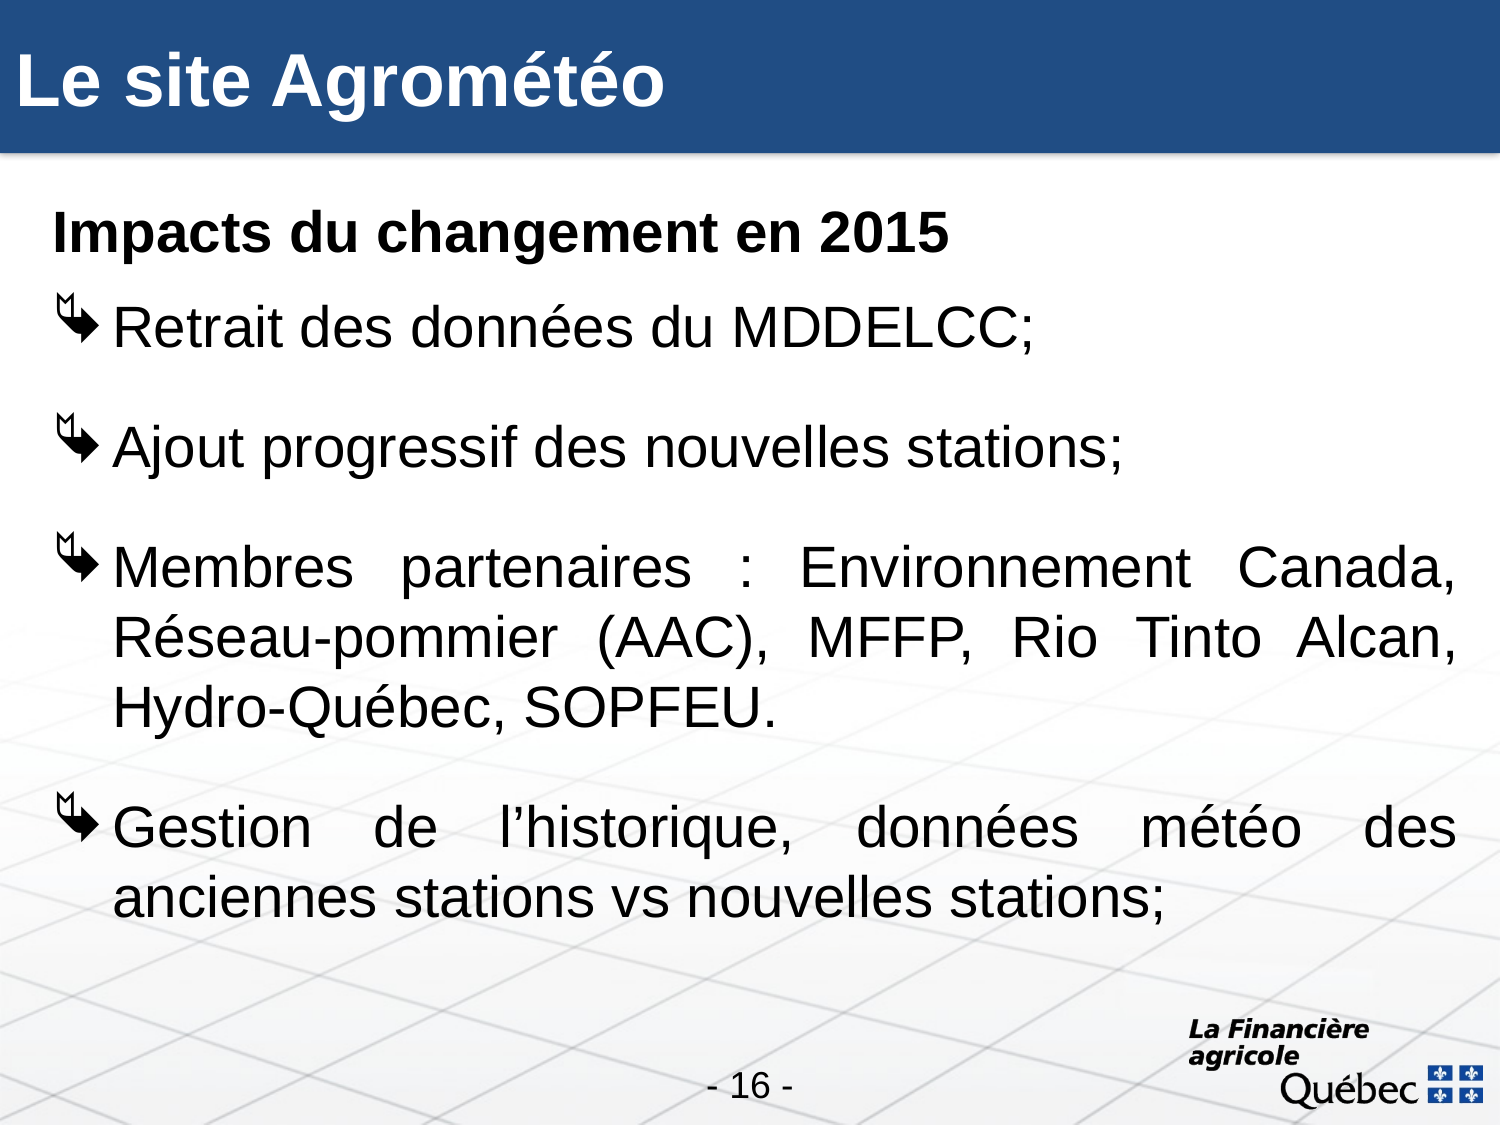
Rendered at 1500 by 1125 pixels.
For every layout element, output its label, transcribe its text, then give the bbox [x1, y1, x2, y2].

title Le site Agrométéo [0, 28, 1500, 125]
list Impacts du changement en 2015 Retrait des données du MDDELCC; Ajout progressif des nouvelles stations; Membres partenaires : Environnement Canada, Réseau-pommier (AAC), MFFP, Rio Tinto Alcan, Hydro-Québec, SOPFEU. Gestion de l’historique, données météo des anciennes stations vs nouvelles stations; [37, 186, 1475, 1049]
picture [0, 154, 1500, 1125]
